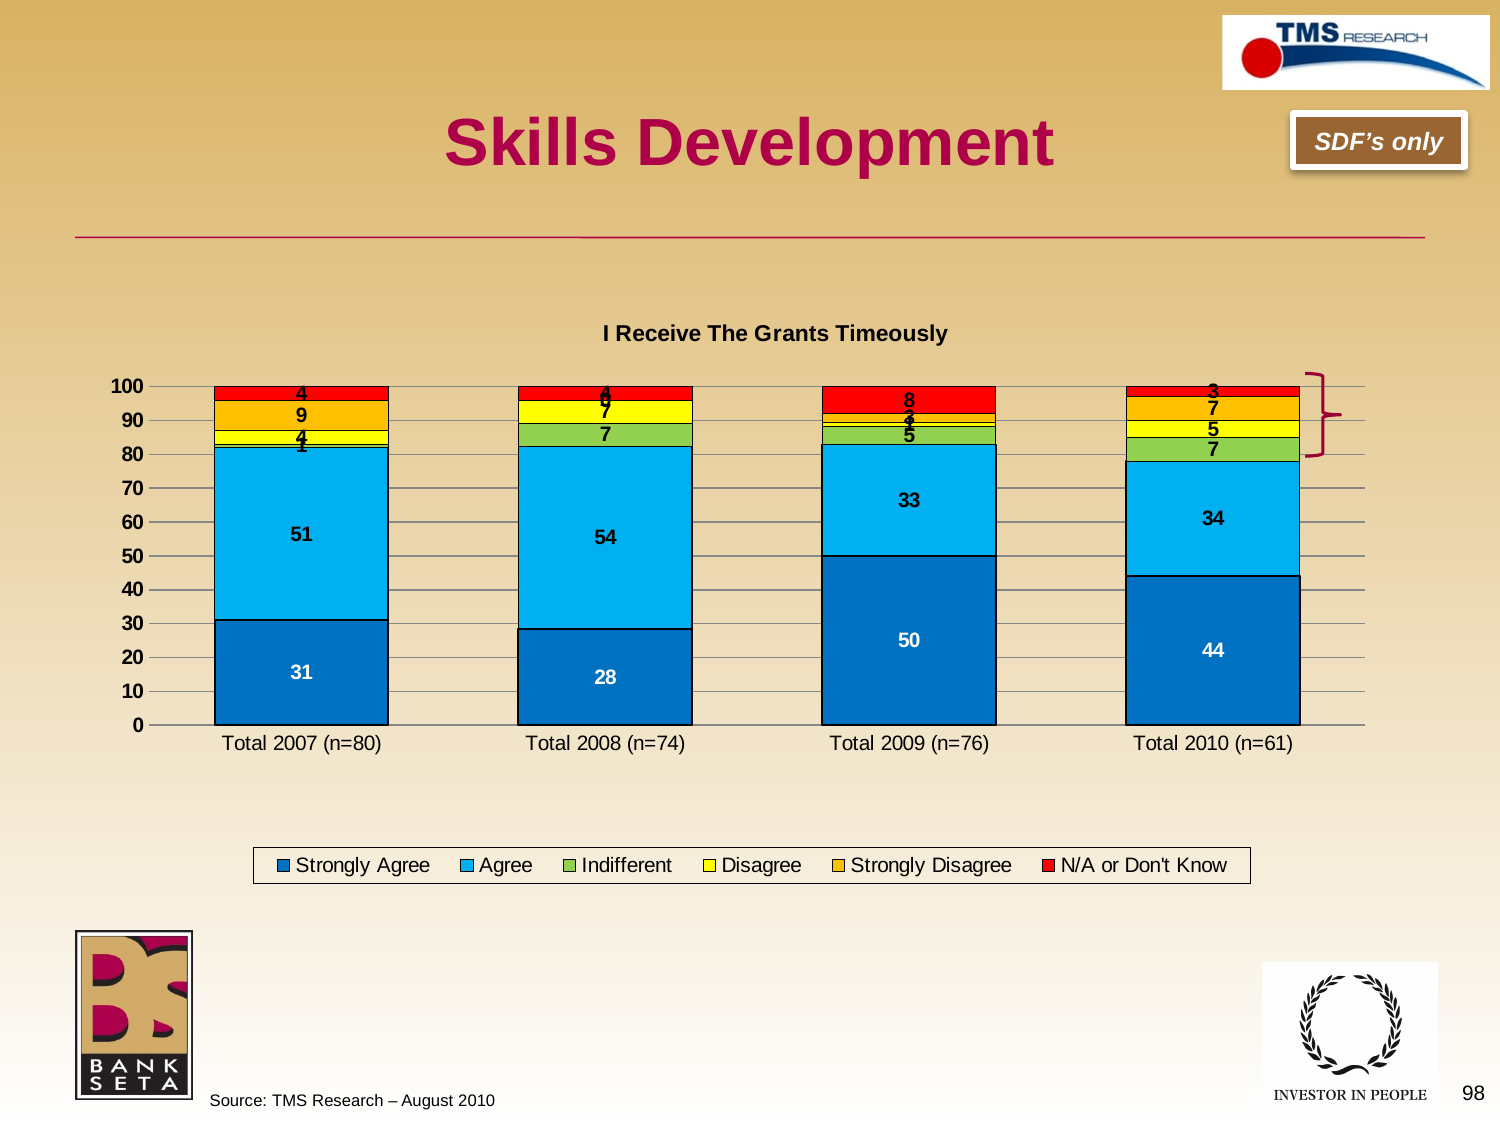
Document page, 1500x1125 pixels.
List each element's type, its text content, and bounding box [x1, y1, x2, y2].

text_box SDF’s only [1290, 110, 1468, 170]
picture [75, 938, 193, 1100]
title Skills Development [74, 44, 1426, 233]
picture [1222, 15, 1490, 90]
slide_number 98 [1262, 1071, 1500, 1125]
table_cell Don’t Recall [0, 246, 1500, 250]
text_box Source: TMS Research – August 2010 [194, 1082, 1058, 1118]
picture [1262, 962, 1438, 1071]
chart [37, 287, 1451, 938]
